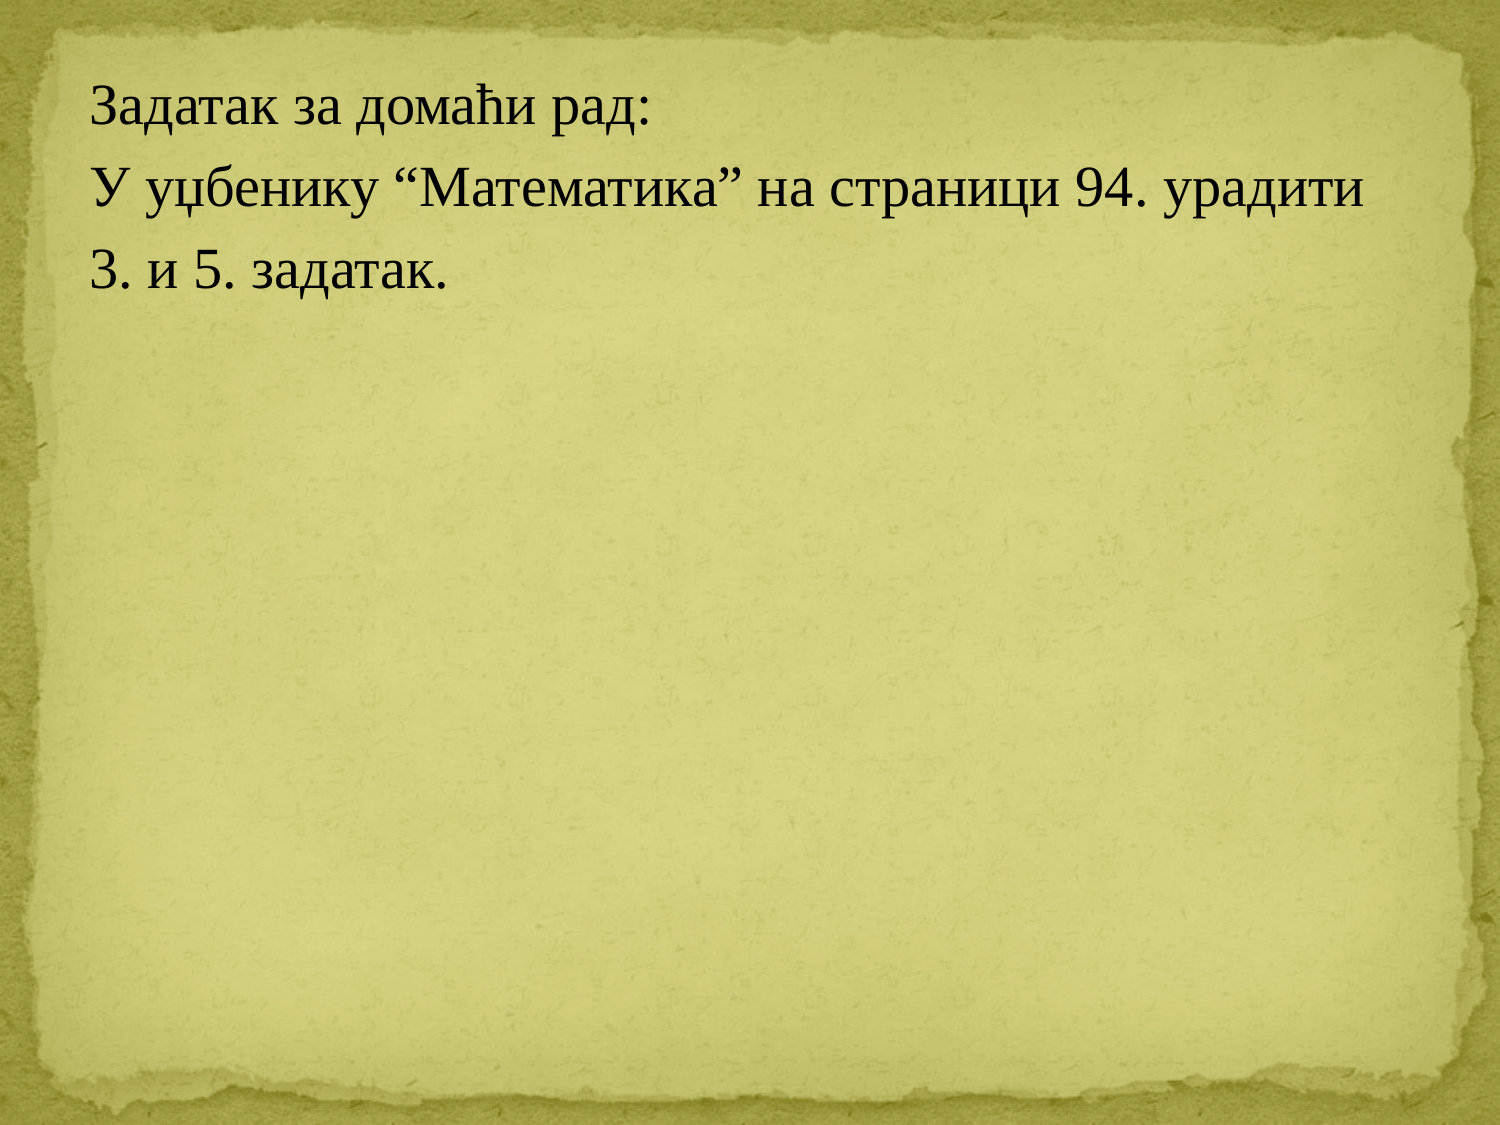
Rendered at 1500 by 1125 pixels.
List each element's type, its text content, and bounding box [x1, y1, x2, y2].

list Задатак за домаћи рад: У уџбенику “Математика” на страници 94. урадити 3. и 5. задатак. [75, 58, 1425, 1000]
